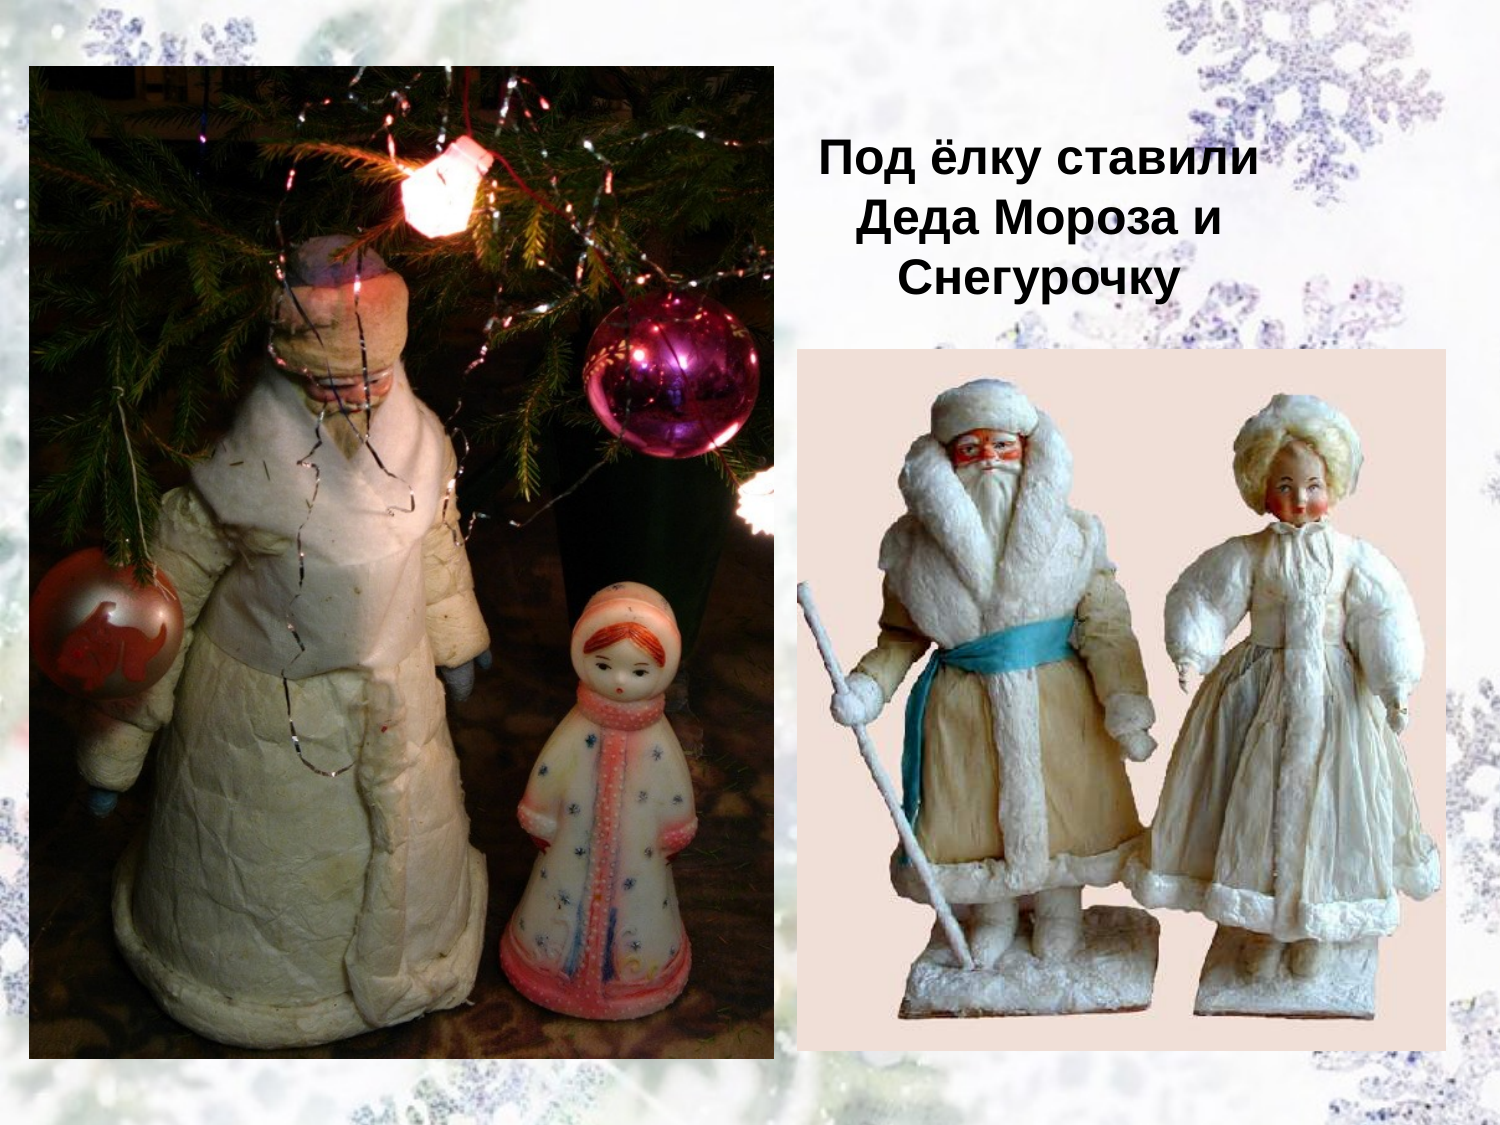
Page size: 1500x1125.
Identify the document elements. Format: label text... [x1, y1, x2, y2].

title Под ёлку ставили Деда Мороза и Снегурочку [785, 54, 1294, 374]
picture [0, 0, 1500, 1125]
